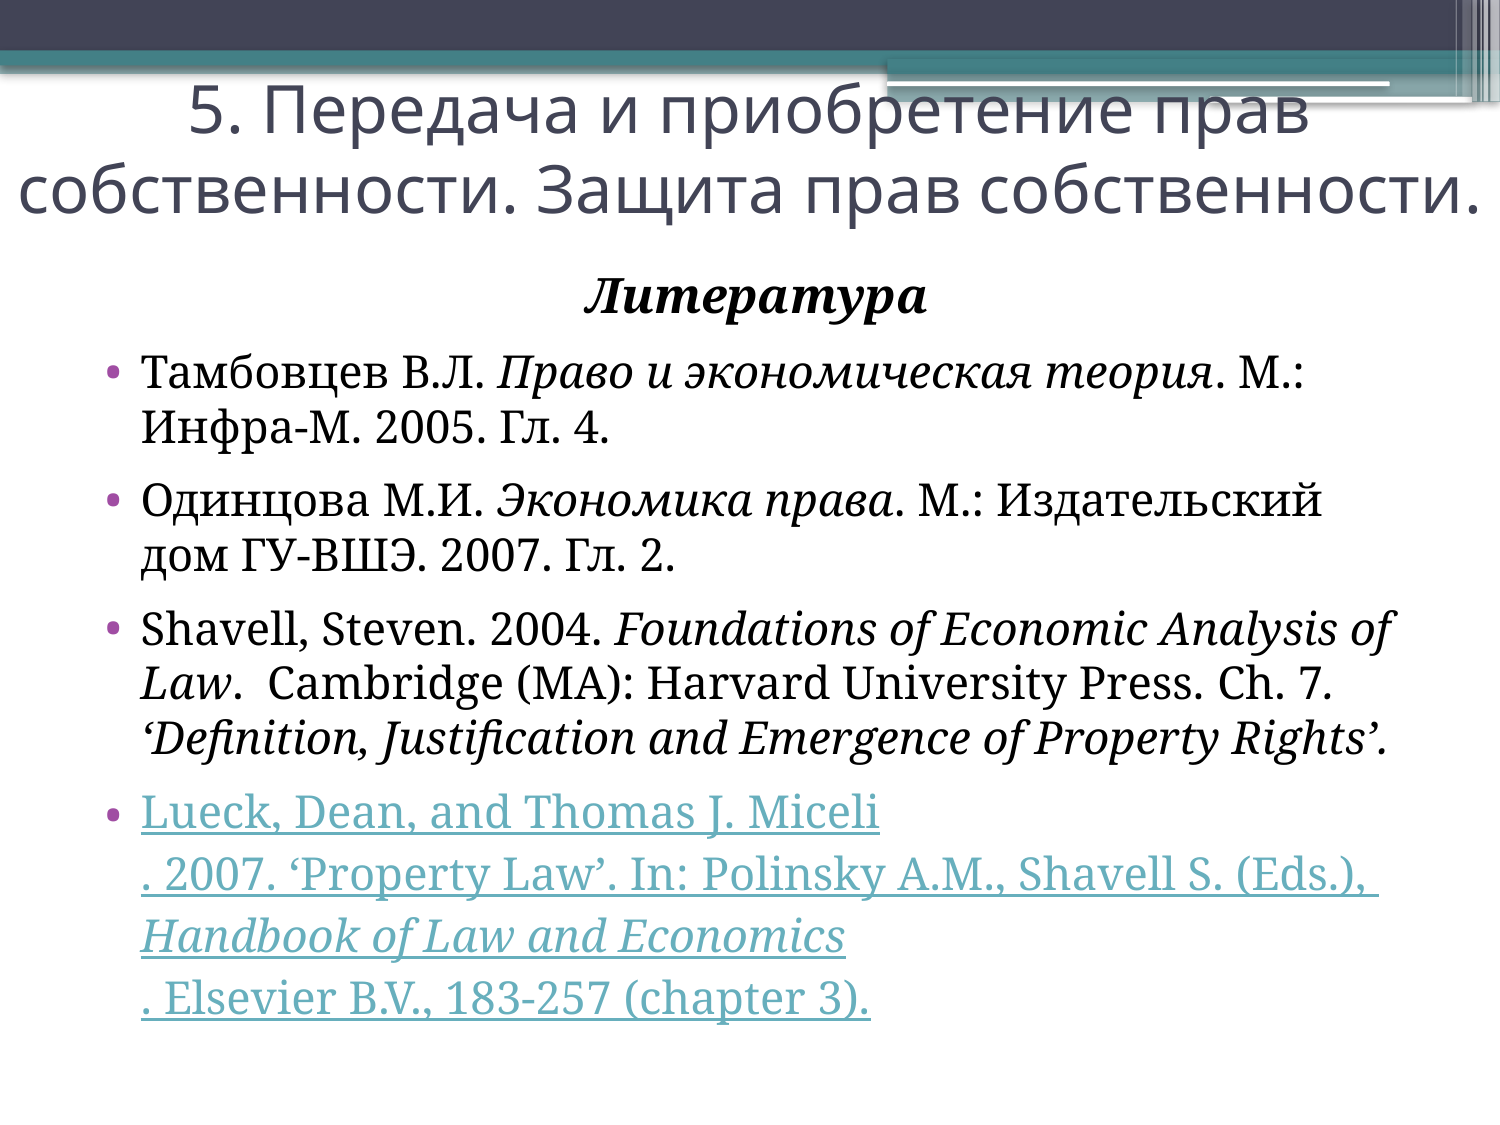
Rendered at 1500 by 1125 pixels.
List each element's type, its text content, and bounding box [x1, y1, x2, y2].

list Литература Тамбовцев В.Л. Право и экономическая теория. М.: Инфра-М. 2005. Гл. 4. Одинцова М.И. Экономика права. М.: Издательский дом ГУ-ВШЭ. 2007. Гл. 2. Shavell, Steven. 2004. Foundations of Economic Analysis of Law. Cambridge (MA): Harvard University Press. Ch. 7. ‘Definition, Justification and Emergence of Property Rights’. Lueck, Dean, and Thomas J. Miceli. 2007. ‘Property Law’. In: Polinsky A.M., Shavell S. (Eds.), Handbook of Law and Economics. Elsevier B.V., 183-257 (chapter 3). [74, 257, 1426, 1079]
title 5. Передача и приобретение прав собственности. Защита прав собственности. [0, 59, 1500, 235]
